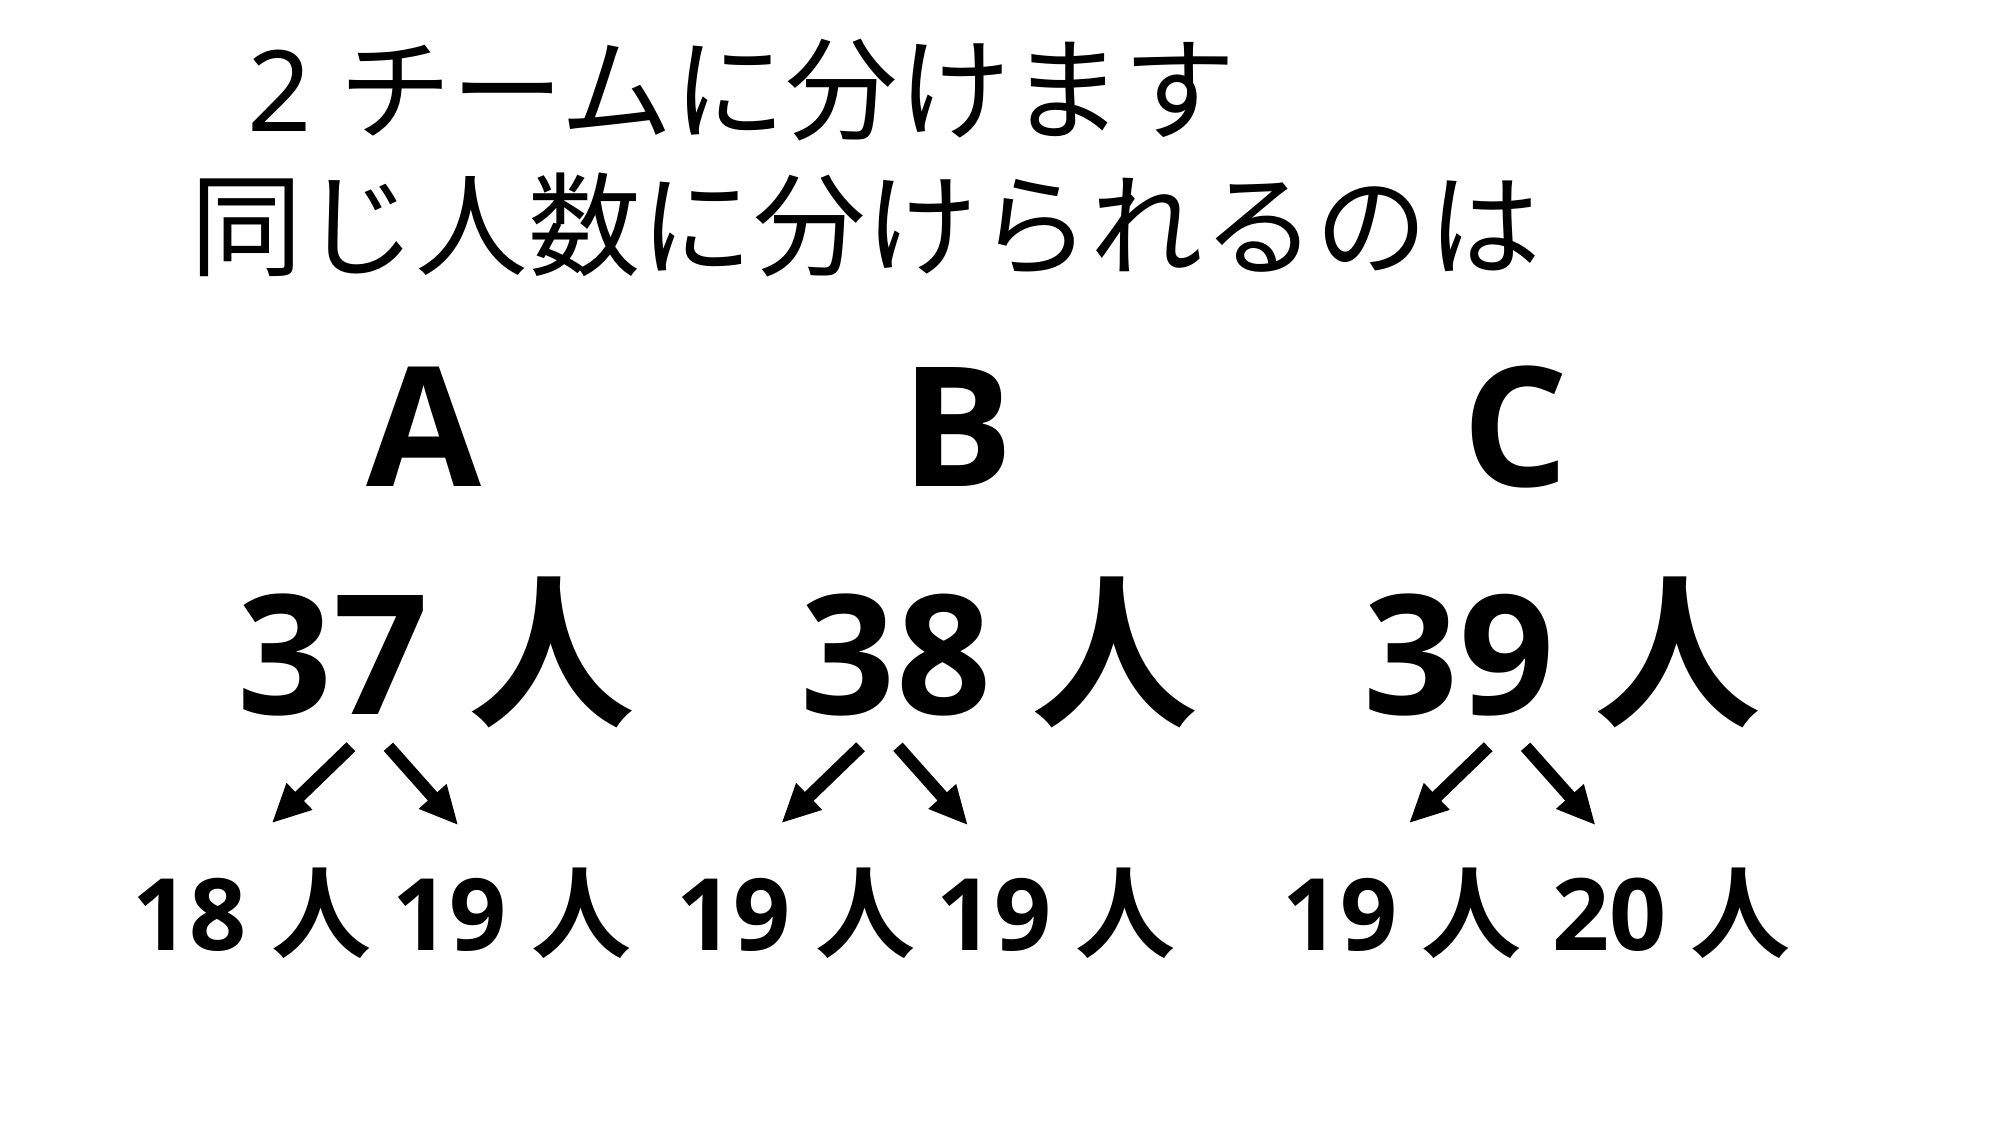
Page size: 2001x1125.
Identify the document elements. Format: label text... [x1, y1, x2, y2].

text_box 19人 [662, 843, 931, 979]
text_box 20人 [1537, 843, 1806, 978]
text_box B [886, 312, 1029, 527]
text_box C [1447, 312, 1584, 527]
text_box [388, 746, 458, 825]
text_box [898, 746, 968, 825]
text_box 同じ人数に分けられるのは [176, 147, 1556, 298]
text_box 2チームに分けます [233, 11, 1251, 147]
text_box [782, 746, 861, 823]
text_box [1525, 746, 1595, 825]
text_box 37人 [223, 540, 651, 756]
text_box 19人 [377, 843, 646, 978]
text_box 38人 [786, 540, 1214, 756]
text_box 39人 [1349, 540, 1777, 756]
text_box 18人 [117, 843, 377, 978]
text_box 19人 [922, 843, 1190, 978]
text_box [1409, 746, 1489, 823]
text_box 19人 [1268, 843, 1537, 978]
text_box A [351, 312, 497, 527]
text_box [272, 746, 351, 823]
